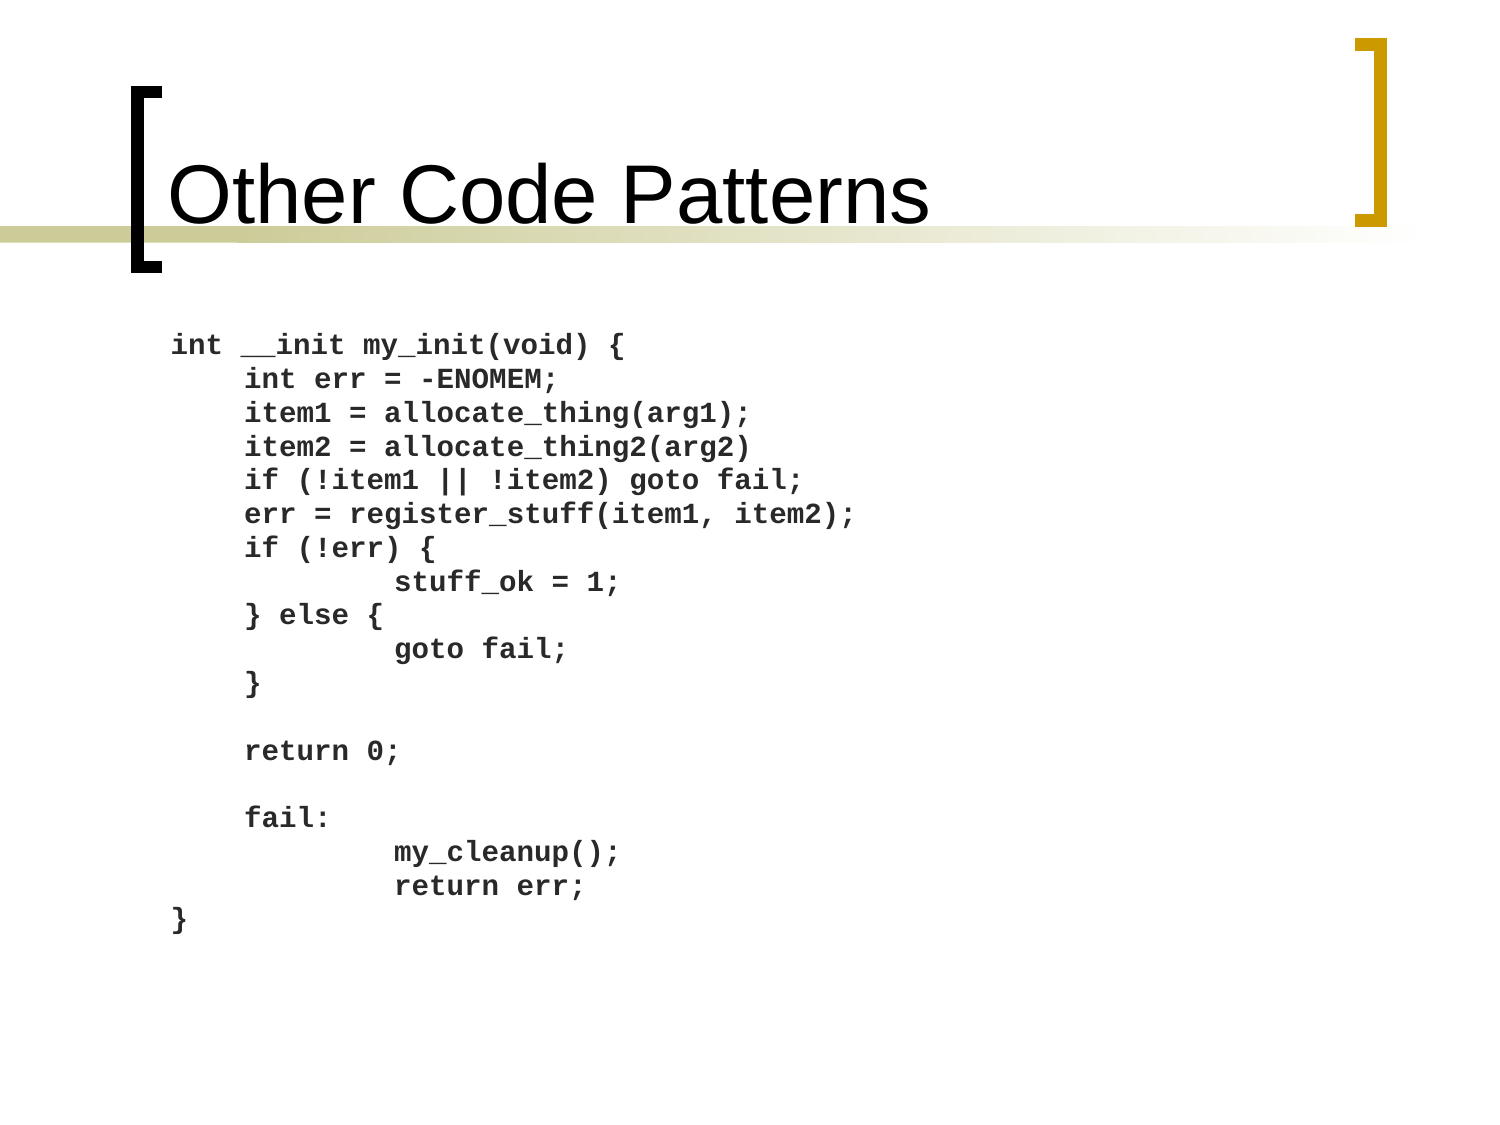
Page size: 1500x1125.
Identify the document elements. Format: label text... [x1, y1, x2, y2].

list int __init my_init(void) { int err = -ENOMEM; item1 = allocate_thing(arg1); item2 = allocate_thing2(arg2) if (!item1 || !item2) goto fail; err = register_stuff(item1, item2); if (!err) { stuff_ok = 1; } else { goto fail; } return 0; fail: my_cleanup(); return err; } [155, 324, 1413, 1000]
title Other Code Patterns [152, 15, 1328, 248]
